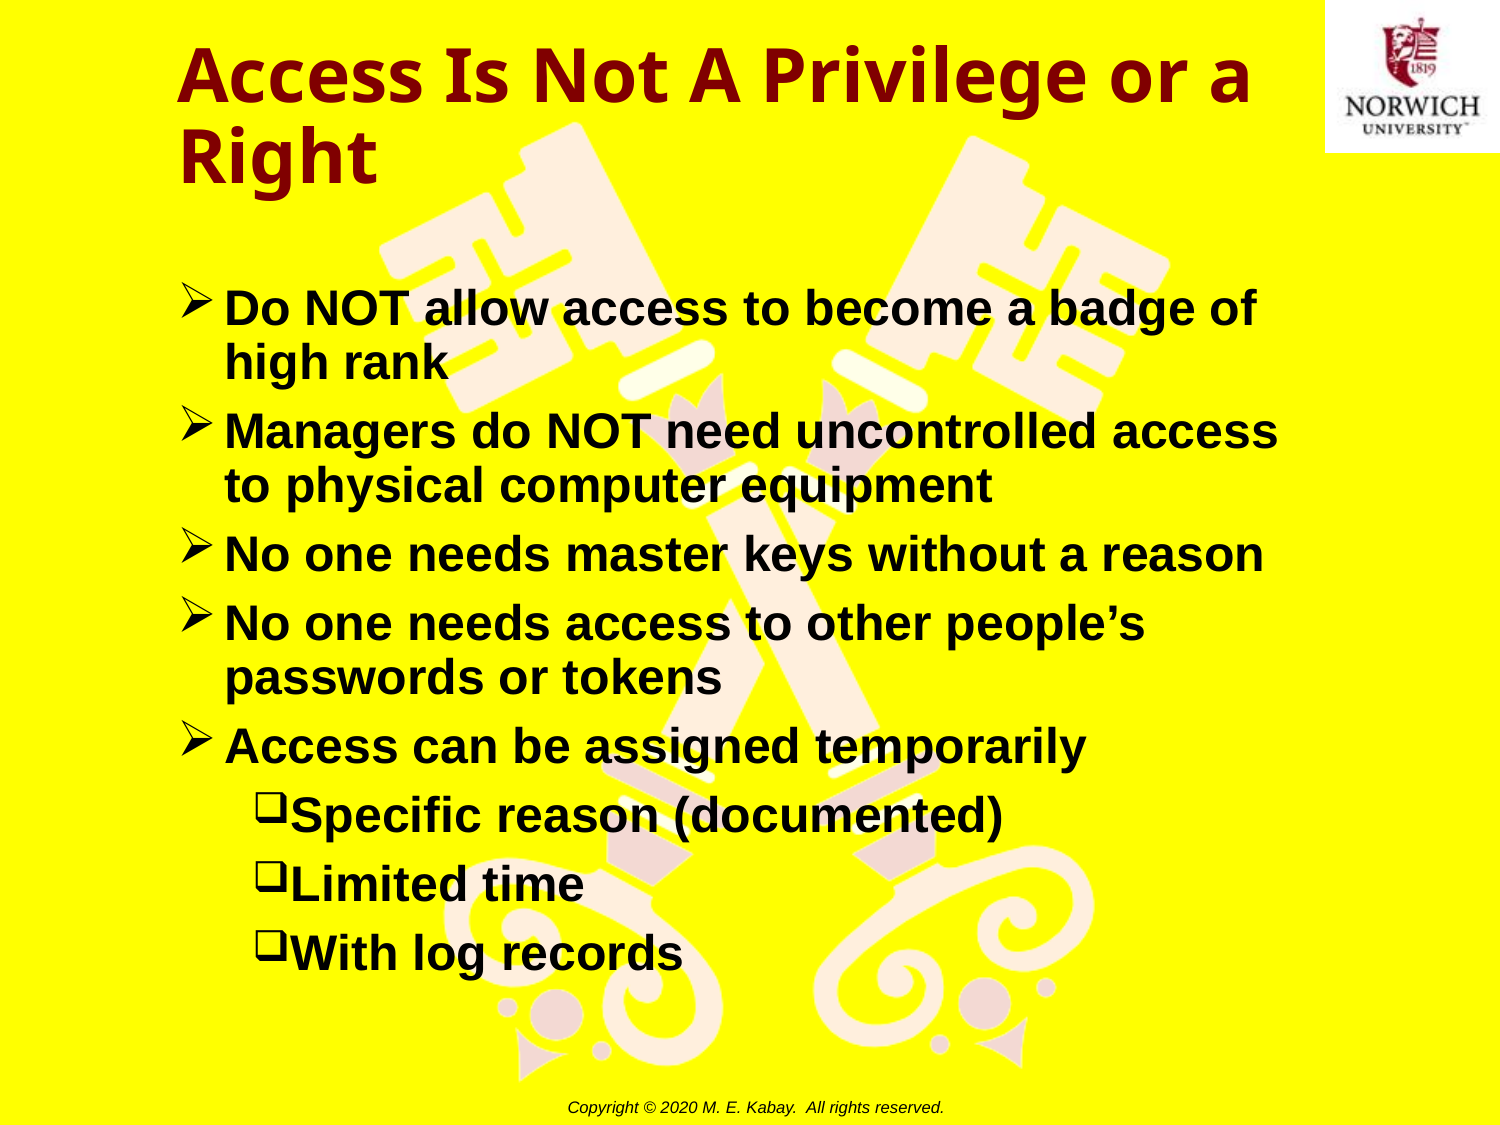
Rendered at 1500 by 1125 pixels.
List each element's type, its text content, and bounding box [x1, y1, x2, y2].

title Access Is Not A Privilege or a Right [161, 24, 1339, 213]
picture [366, 107, 1193, 1088]
picture [1325, 0, 1500, 153]
list Do NOT allow access to become a badge of high rank Managers do NOT need uncontrolled access to physical computer equipment No one needs master keys without a reason No one needs access to other people’s passwords or tokens Access can be assigned temporarily Specific reason (documented) Limited time With log records [161, 274, 361, 1039]
list Do NOT allow access to become a badge of high rank Managers do NOT need uncontrolled access to physical computer equipment No one needs master keys without a reason No one needs access to other people’s passwords or tokens Access can be assigned temporarily Specific reason (documented) Limited time With log records [1197, 274, 1339, 1039]
